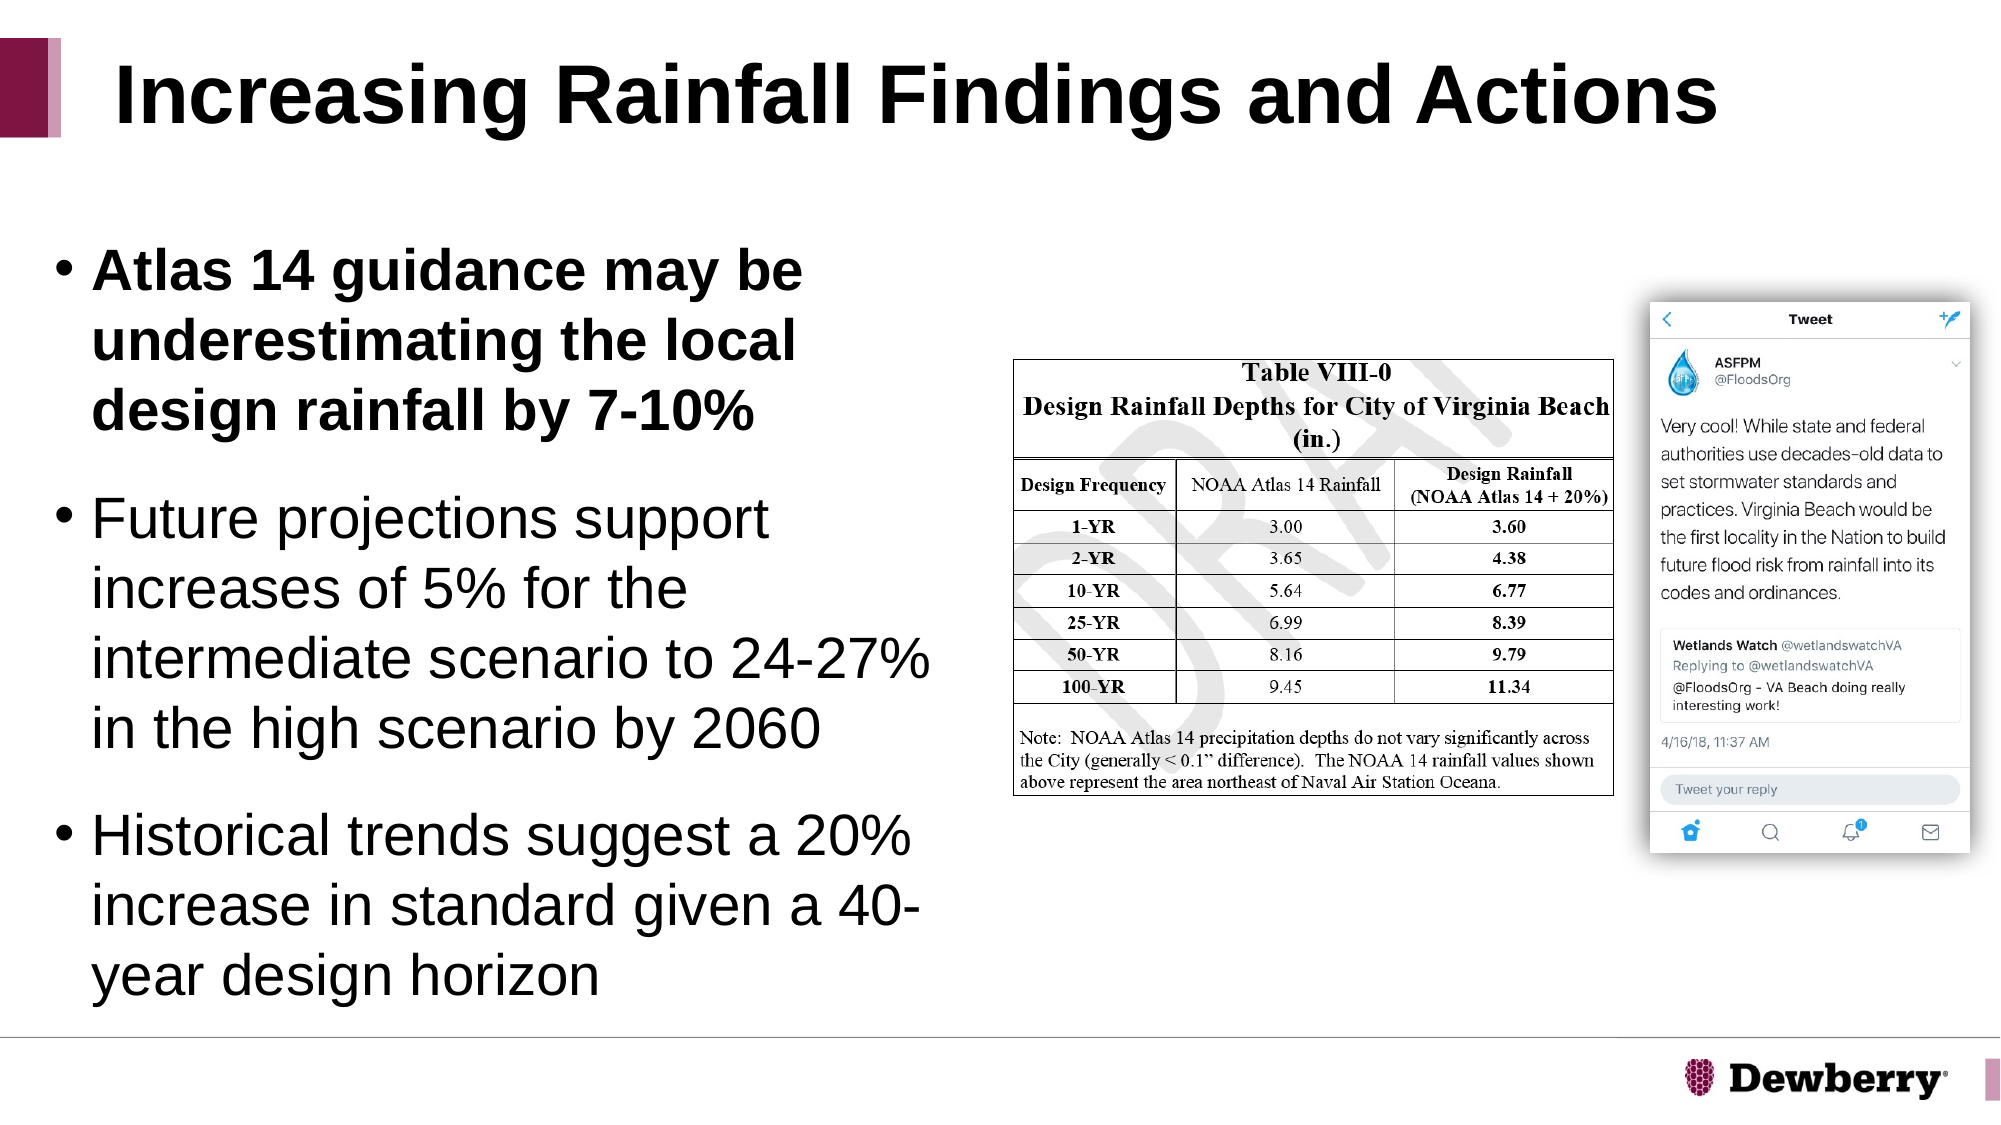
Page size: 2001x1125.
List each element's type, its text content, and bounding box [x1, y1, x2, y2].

text_box Atlas 14 guidance may be underestimating the local design rainfall by 7-10% Future projections support increases of 5% for the intermediate scenario to 24-27% in the high scenario by 2060 Historical trends suggest a 20% increase in standard given a 40-year design horizon [39, 224, 977, 1005]
picture [1685, 1059, 1948, 1100]
picture [1649, 302, 1971, 853]
title Increasing Rainfall Findings and Actions [99, 37, 1917, 143]
picture [1013, 359, 1614, 796]
picture [0, 37, 63, 138]
